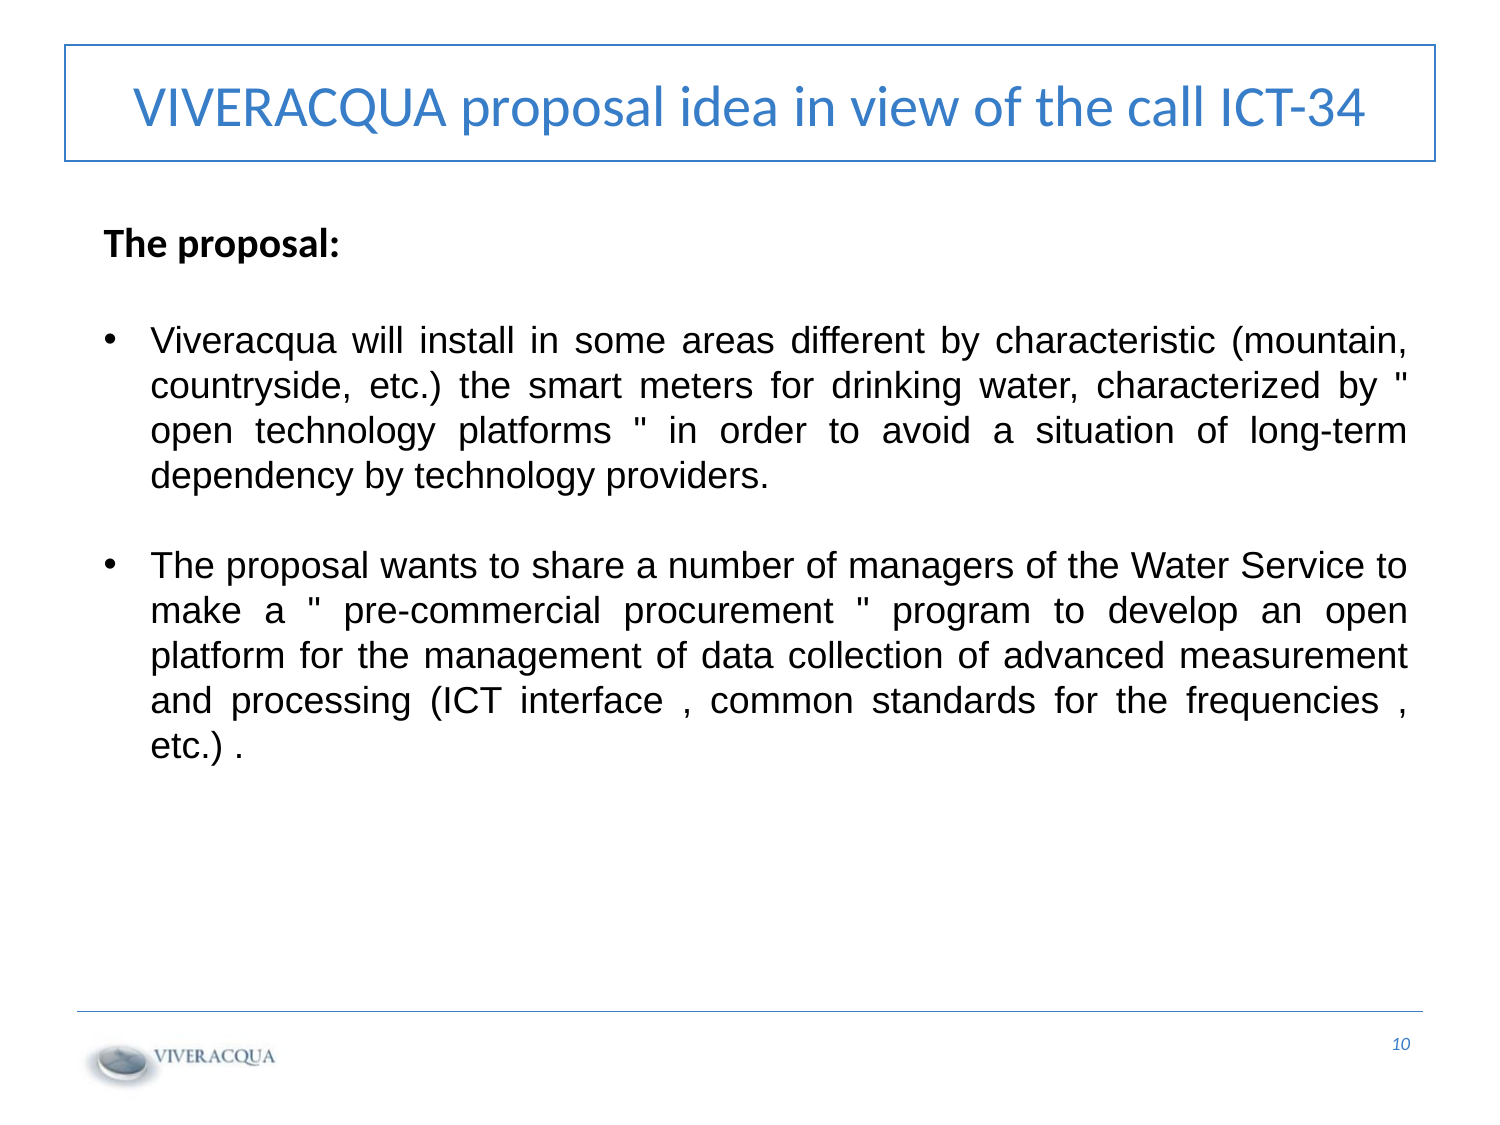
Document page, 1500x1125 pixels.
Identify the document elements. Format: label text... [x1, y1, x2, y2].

slide_number 10 [1074, 1024, 1425, 1103]
title VIVERACQUA proposal idea in view of the call ICT-34 [64, 44, 1436, 162]
text_box The proposal: Viveracqua will install in some areas different by characteristic (mountain, countryside, etc.) the smart meters for drinking water, characterized by " open technology platforms " in order to avoid a situation of long-term dependency by technology providers. The proposal wants to share a number of managers of the Water Service to make a " pre-commercial procurement " program to develop an open platform for the management of data collection of advanced measurement and processing (ICT interface , common standards for the frequencies , etc.) . [88, 208, 1424, 929]
picture [76, 1019, 290, 1102]
